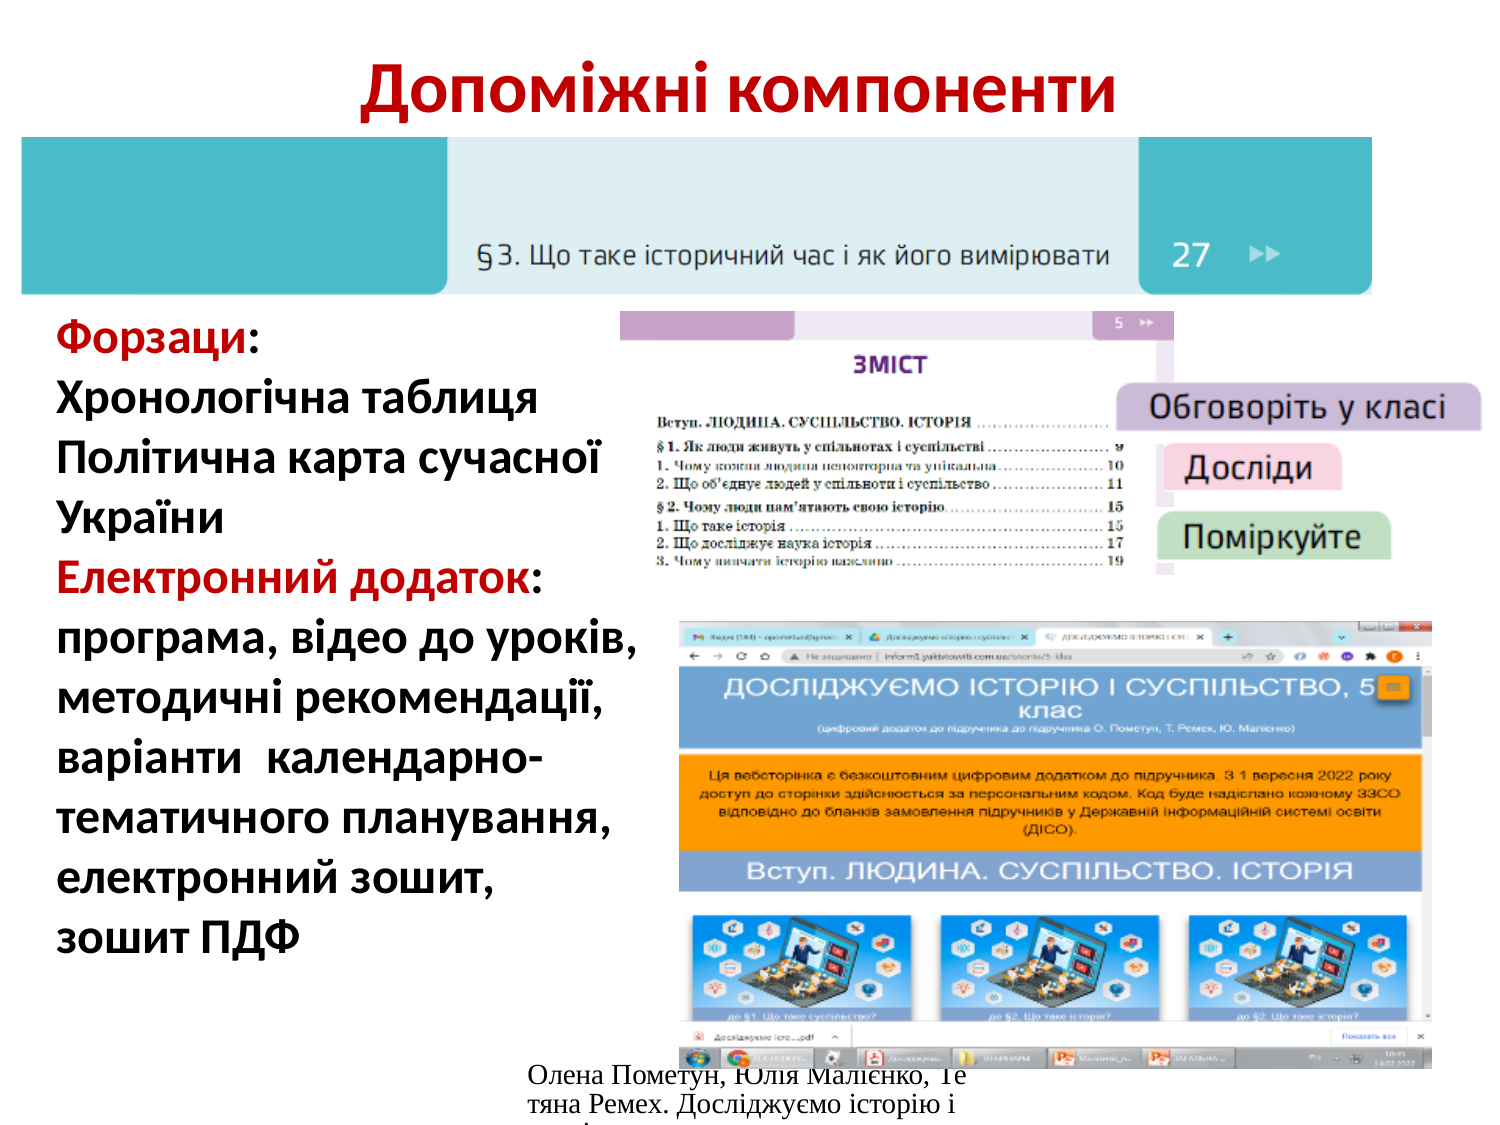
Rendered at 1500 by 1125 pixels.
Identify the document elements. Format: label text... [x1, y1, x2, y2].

title Допоміжні компоненти [64, 30, 1415, 135]
picture [678, 621, 1432, 1070]
text_box Форзаци: Хронологічна таблиця Політична карта сучасної України Електронний додаток: програма, відео до уроків, методичні рекомендації, варіанти календарно-тематичного планування, електронний зошит, зошит ПДФ [41, 303, 680, 971]
footer Олена Пометун, Юлія Малієнко, Тетяна Ремех. Досліджуємо історію і суспільство [512, 1042, 988, 1103]
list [21, 136, 1373, 295]
picture [619, 311, 1498, 576]
